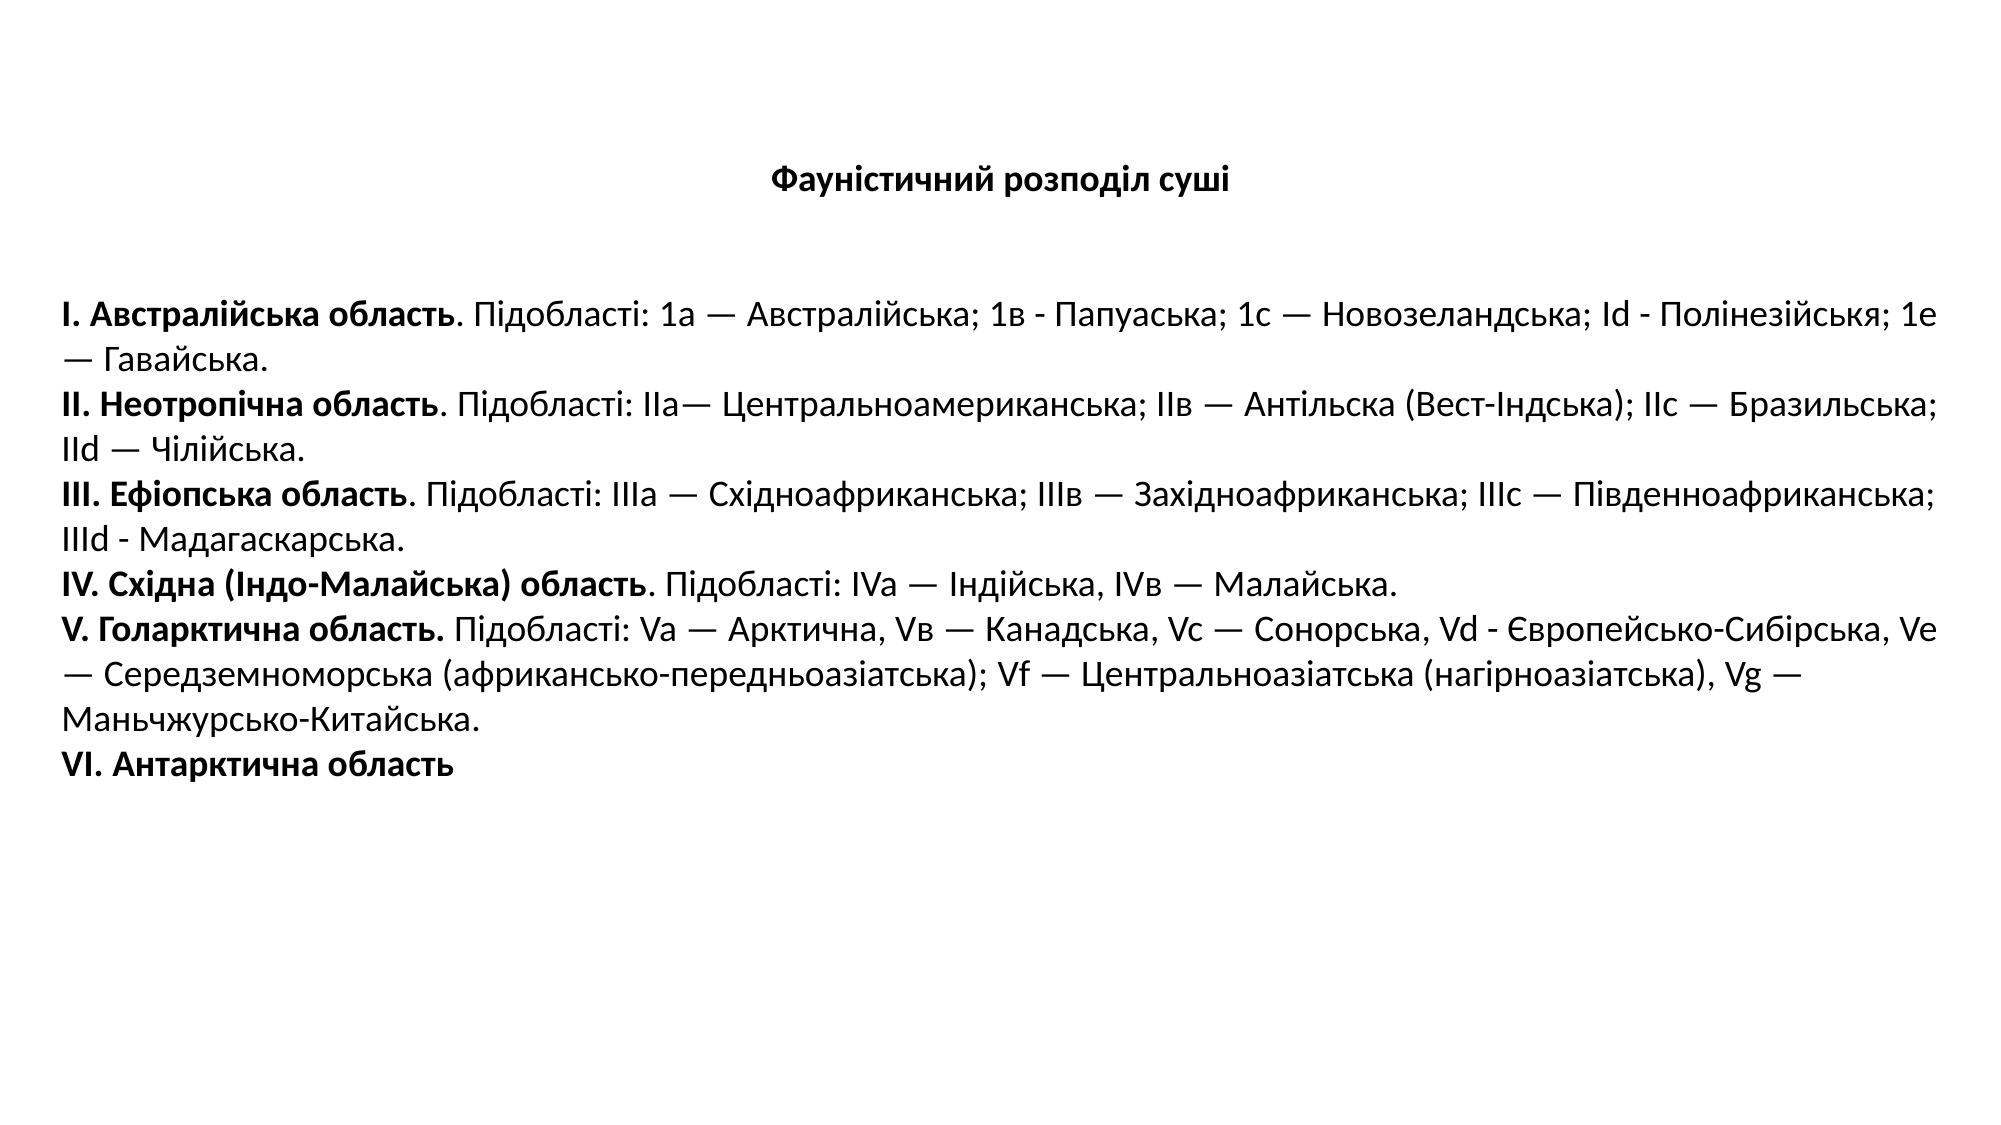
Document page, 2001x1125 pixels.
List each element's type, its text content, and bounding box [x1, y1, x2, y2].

text_box Фауністичний розподіл суші І. Австралійська область. Підобласті: 1а — Австралійська; 1в - Папуаська; 1с — Новозеландська; Id - Полінезійськя; 1е — Гавайська. ІІ. Неотропічна область. Підобласті: ІІа— Центральноамериканська; ІІв — Антільска (Вест-Індська); ІІс — Бразильська; ІІd — Чілійська. ІІІ. Ефіопська область. Підобласті: ІІІа — Східноафриканська; ІІІв — Західноафриканська; ІІІс — Південноафриканська; ІІІd - Мадагаскарська. IV. Східна (Індо-Малайська) область. Підобласті: IVa — Індійська, IVв — Малайська. V. Голарктична область. Підобласті: Va — Арктична, Vв — Канадська, Vc — Сонорська, Vd - Європейсько-Сибірська, Ve — Середземноморська (африкансько-передньоазіатська); Vf — Центральноазіатська (нагірноазіатська), Vg — Маньчжурсько-Китайська. VI. Антарктична область [46, 146, 1955, 792]
